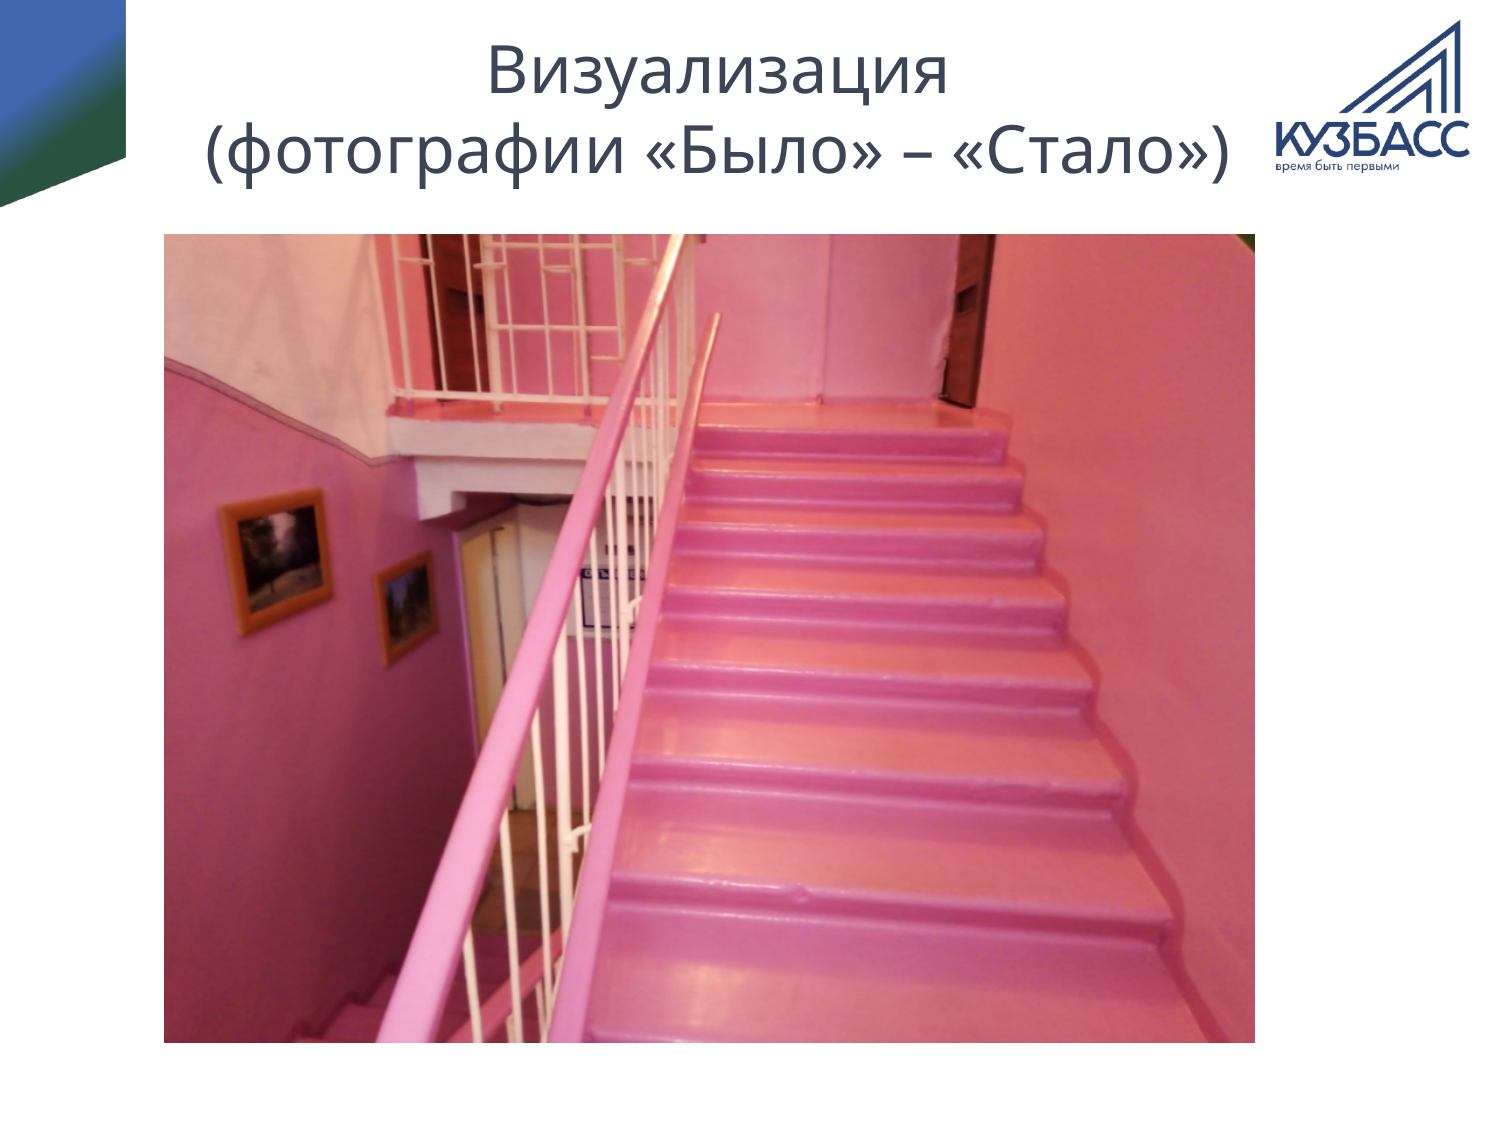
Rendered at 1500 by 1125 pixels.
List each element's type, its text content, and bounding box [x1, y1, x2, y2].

title Визуализация (фотографии «Было» – «Стало») [183, 19, 1271, 196]
picture [1276, 19, 1470, 173]
picture [0, 0, 126, 208]
picture [163, 234, 1255, 1044]
